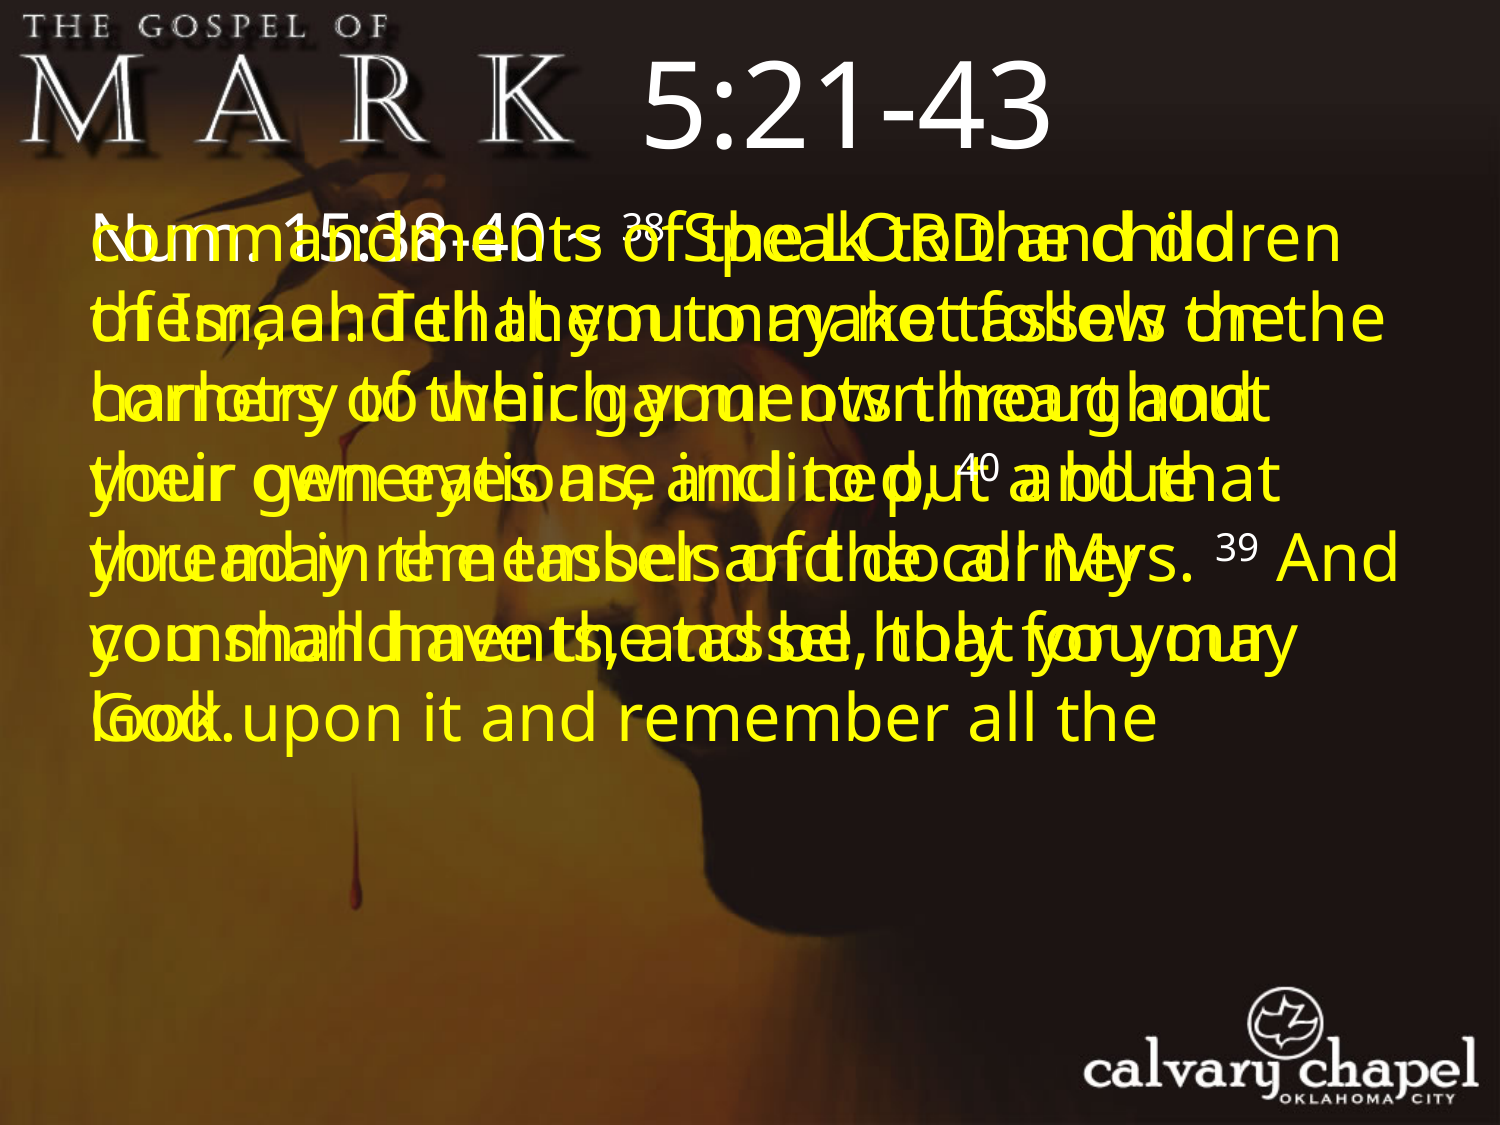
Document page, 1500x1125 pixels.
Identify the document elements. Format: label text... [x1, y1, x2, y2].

picture [0, 0, 1500, 1125]
text_box 5:21-43 [624, 20, 1425, 180]
text_box commandments of the LORD and do them, and that you may not follow the harlotry to which your own heart and your own eyes are inclined, 40 and that you may remember and do all My commandments, and be holy for your God. [74, 187, 1425, 842]
